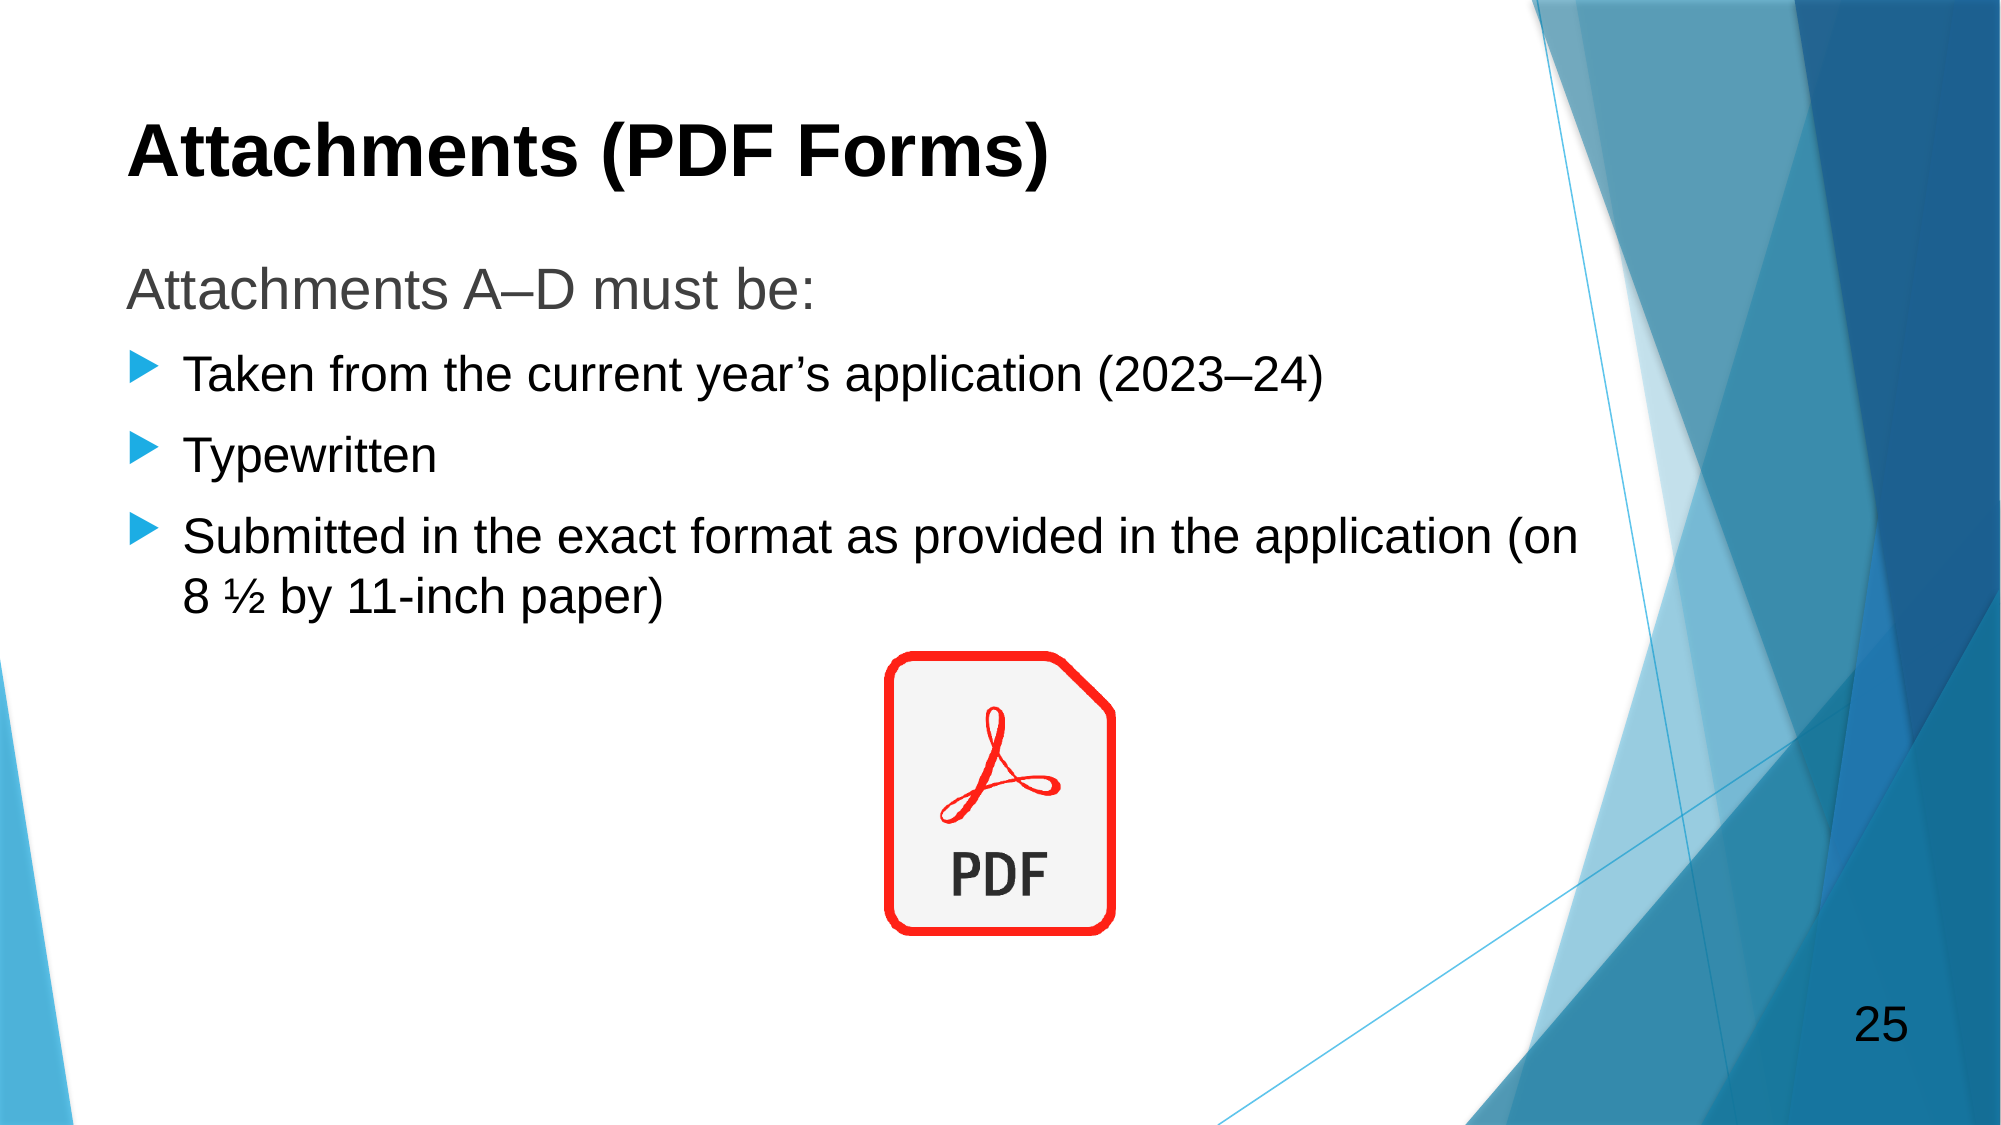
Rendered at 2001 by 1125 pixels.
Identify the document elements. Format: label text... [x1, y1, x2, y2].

title Attachments (PDF Forms) [111, 93, 1522, 206]
slide_number 25 [1812, 991, 1925, 1051]
list Attachments A–D must be: Taken from the current year’s application (2023–24) Typewritten Submitted in the exact format as provided in the application (on 8 ½ by 11-inch paper) [111, 243, 1596, 881]
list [883, 651, 1117, 937]
